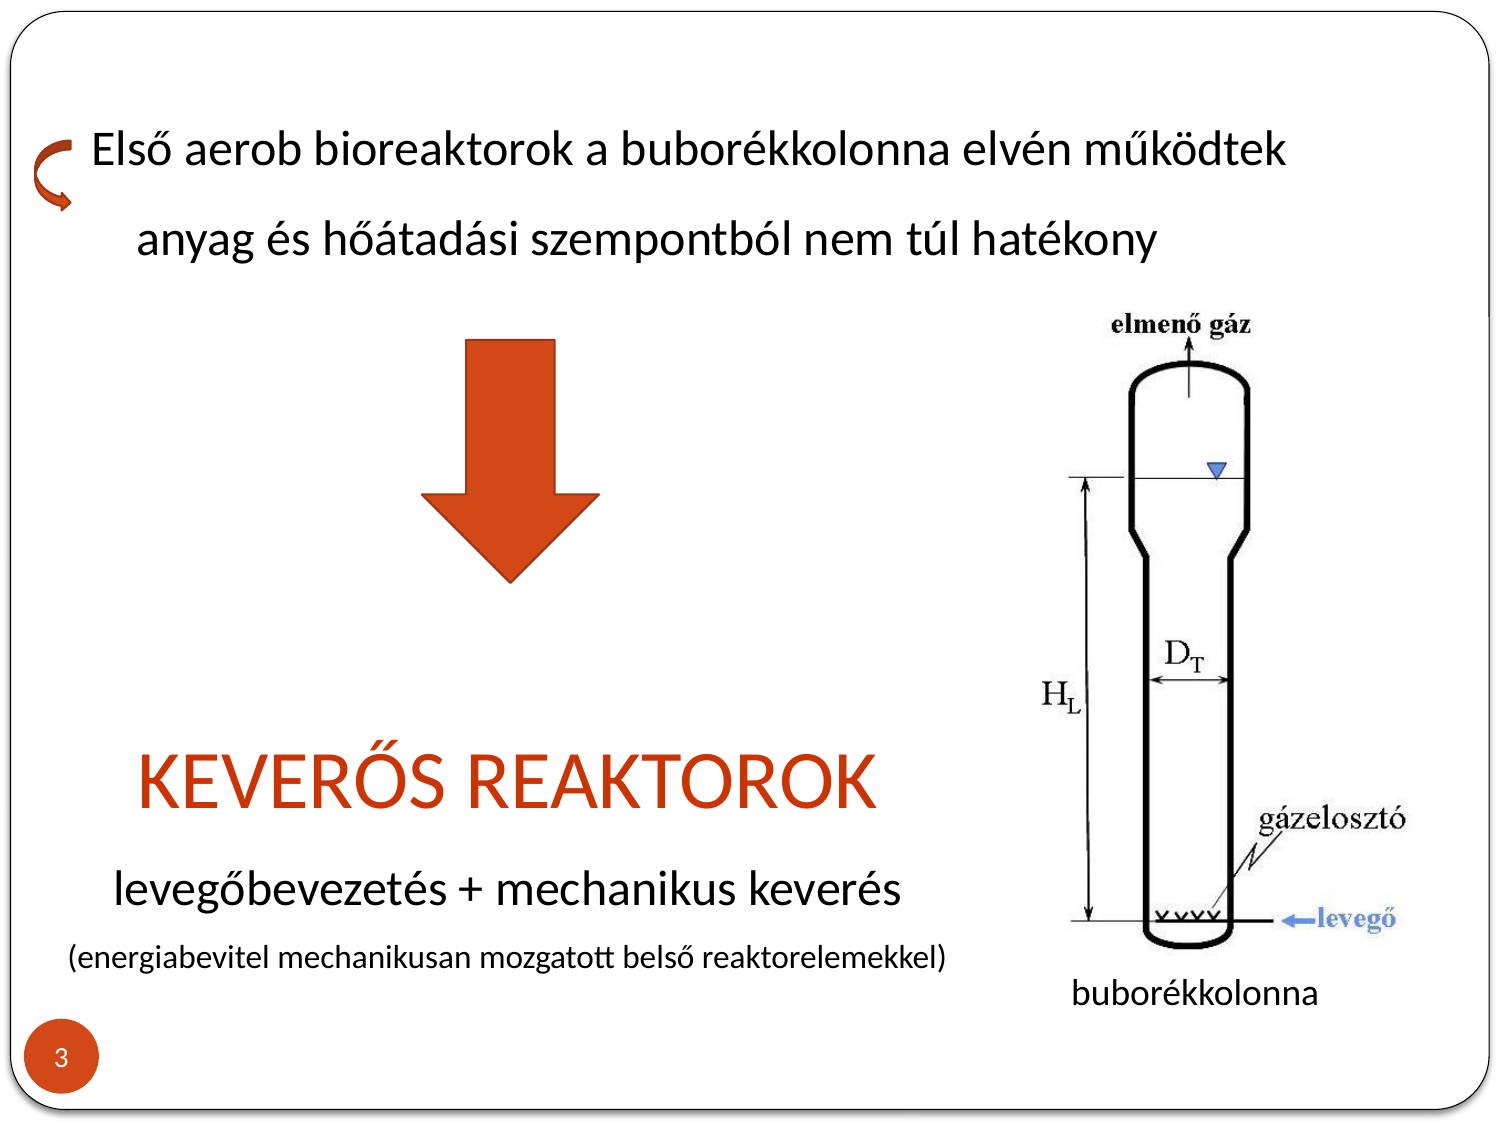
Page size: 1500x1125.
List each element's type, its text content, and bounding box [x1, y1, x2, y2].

text_box [420, 338, 600, 584]
text_box KEVERŐS REAKTOROK levegőbevezetés + mechanikus keverés (energiabevitel mechanikusan mozgatott belső reaktorelemekkel) [0, 667, 1016, 983]
picture [1031, 292, 1432, 968]
list Első aerob bioreaktorok a buborékkolonna elvén működtek anyag és hőátadási szempontból nem túl hatékony [76, 78, 1425, 1047]
text_box [34, 139, 72, 212]
text_box buborékkolonna [1056, 978, 1335, 1021]
slide_number 3 [23, 1018, 99, 1094]
